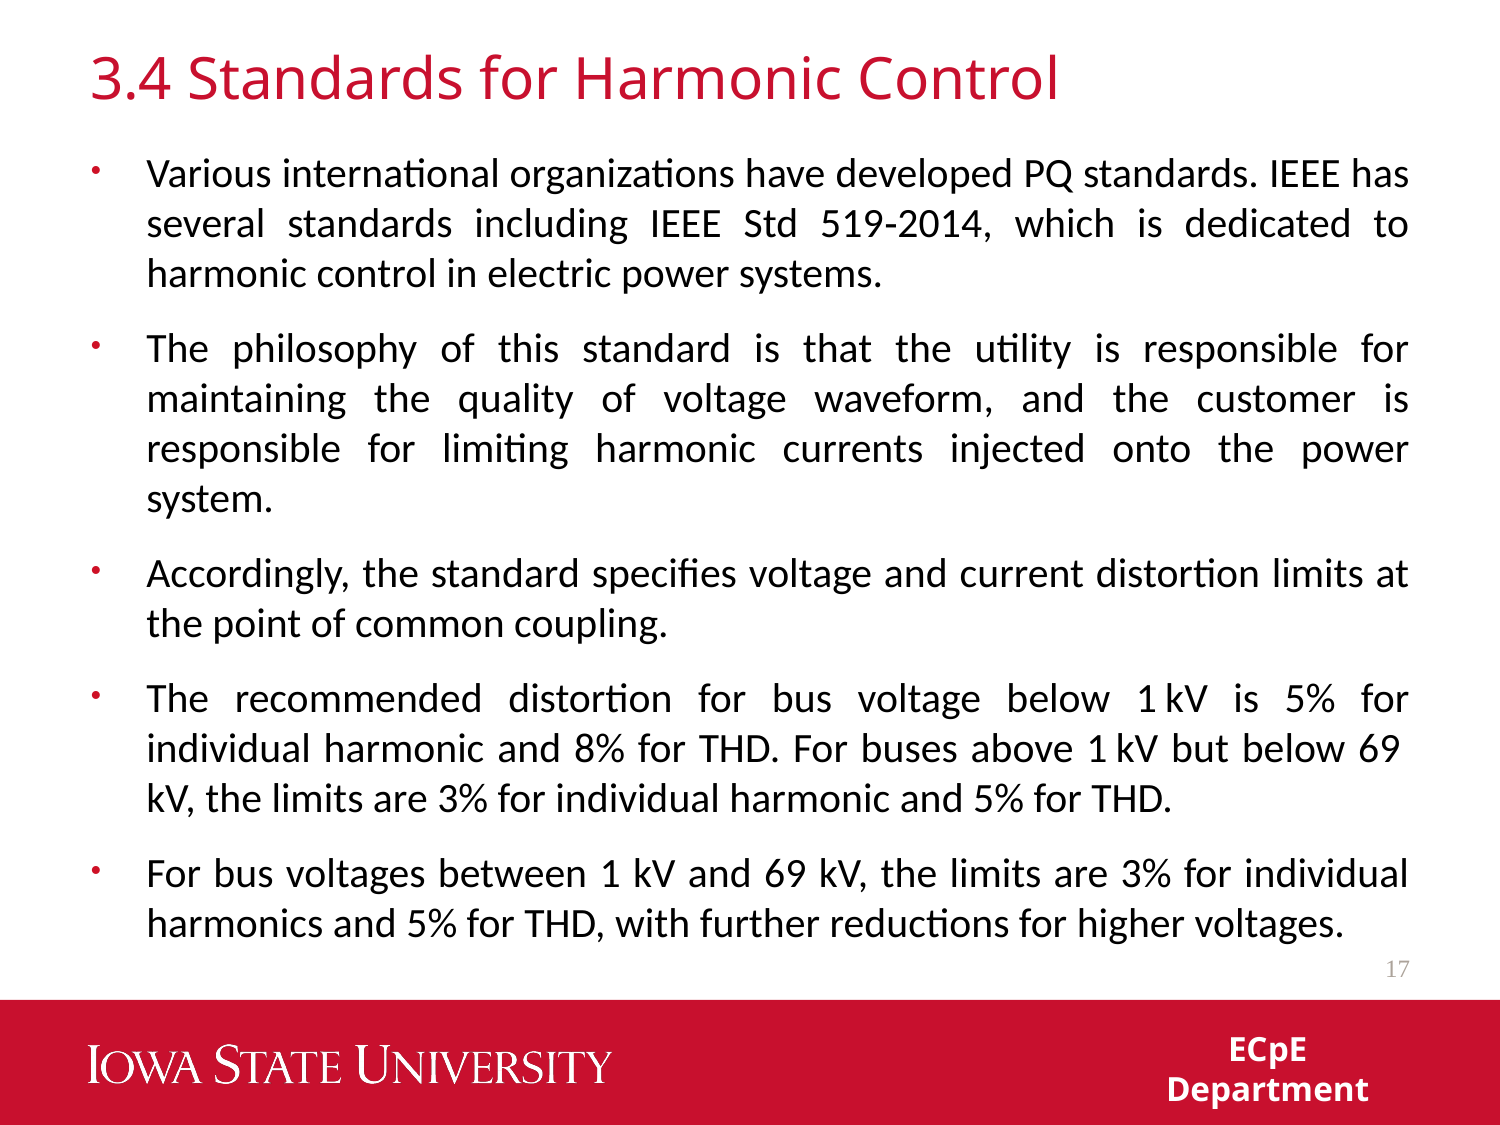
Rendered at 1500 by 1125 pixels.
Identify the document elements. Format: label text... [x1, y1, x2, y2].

list Various international organizations have developed PQ standards. IEEE has several standards including IEEE Std 519‐2014, which is dedicated to harmonic control in electric power systems. The philosophy of this standard is that the utility is responsible for maintaining the quality of voltage waveform, and the customer is responsible for limiting harmonic currents injected onto the power system. Accordingly, the standard specifies voltage and current distortion limits at the point of common coupling. The recommended distortion for bus voltage below 1 kV is 5% for individual harmonic and 8% for THD. For buses above 1 kV but below 69 kV, the limits are 3% for individual harmonic and 5% for THD. For bus voltages between 1 kV and 69 kV, the limits are 3% for individual harmonics and 5% for THD, with further reductions for higher voltages. [74, 137, 1426, 955]
slide_number 17 [1074, 937, 1425, 998]
title 3.4 Standards for Harmonic Control [74, 24, 1426, 128]
footer ECpE Department [1110, 1038, 1425, 1099]
picture [87, 1044, 613, 1088]
